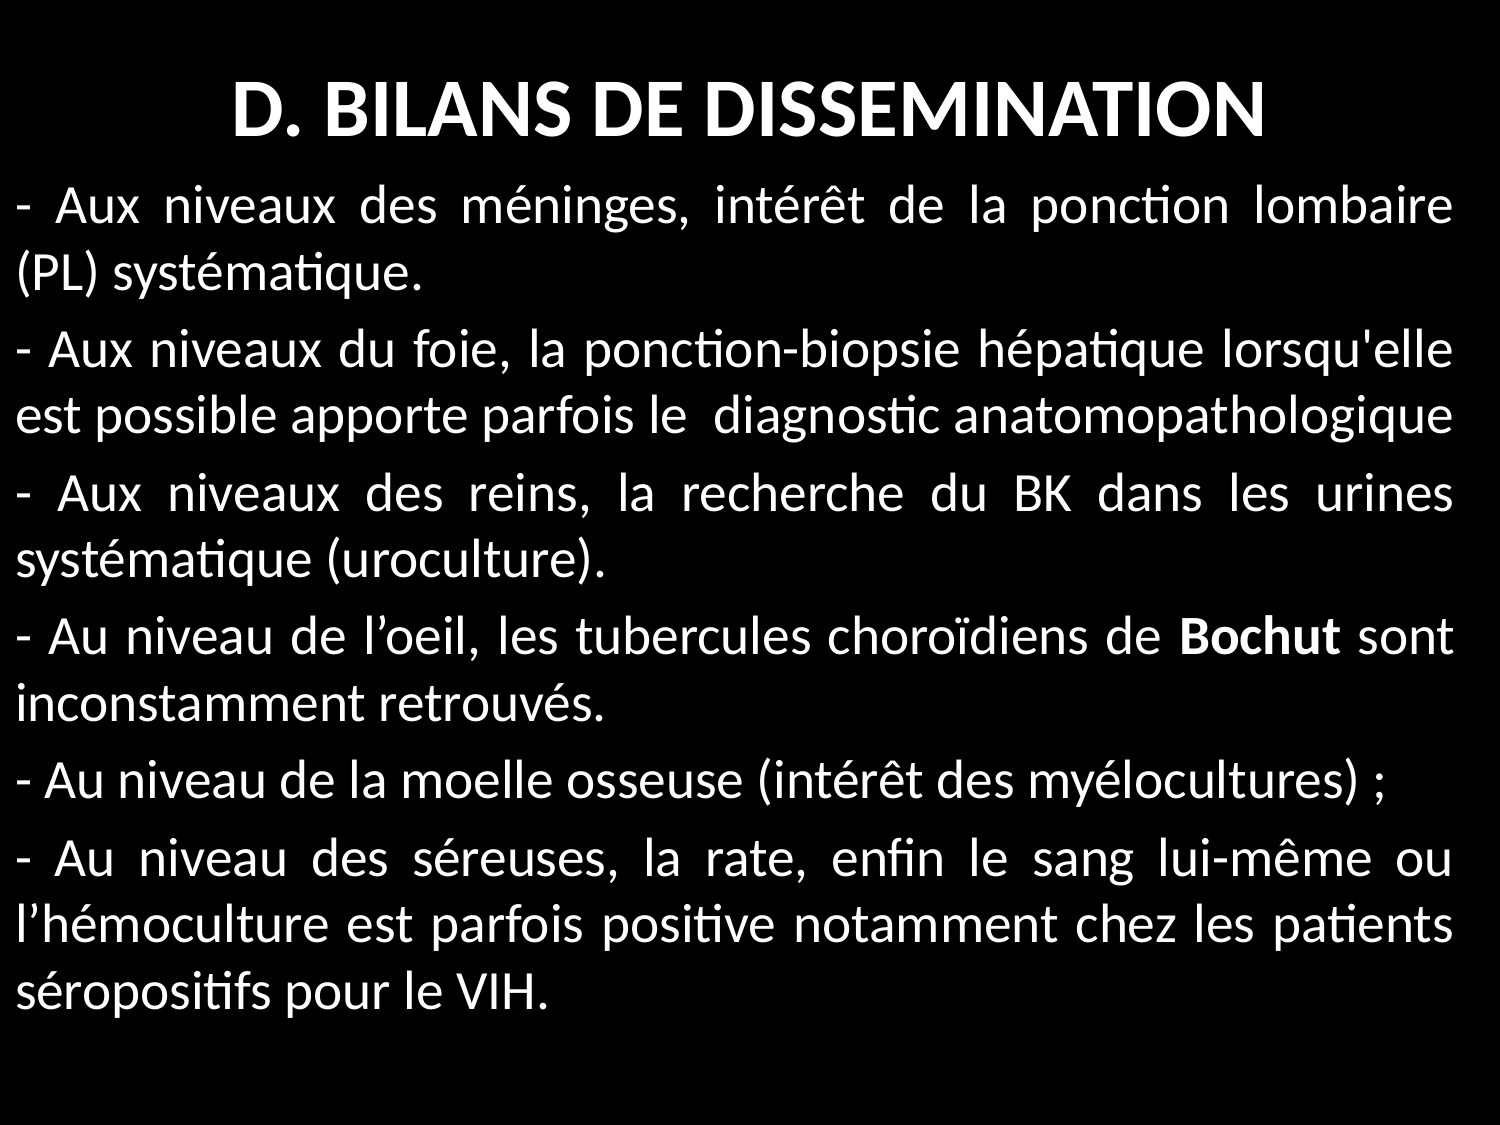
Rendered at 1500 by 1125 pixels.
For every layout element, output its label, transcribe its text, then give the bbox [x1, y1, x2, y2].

title D. BILANS DE DISSEMINATION [75, 45, 1425, 160]
list - Aux niveaux des méninges, intérêt de la ponction lombaire (PL) systématique. - Aux niveaux du foie, la ponction-biopsie hépatique lorsqu'elle est possible apporte parfois le diagnostic anatomopathologique - Aux niveaux des reins, la recherche du BK dans les urines systématique (uroculture). - Au niveau de l’oeil, les tubercules choroïdiens de Bochut sont inconstamment retrouvés. - Au niveau de la moelle osseuse (intérêt des myélocultures) ; - Au niveau des séreuses, la rate, enfin le sang lui-même ou l’hémoculture est parfois positive notamment chez les patients séropositifs pour le VIH. [0, 160, 1471, 1094]
